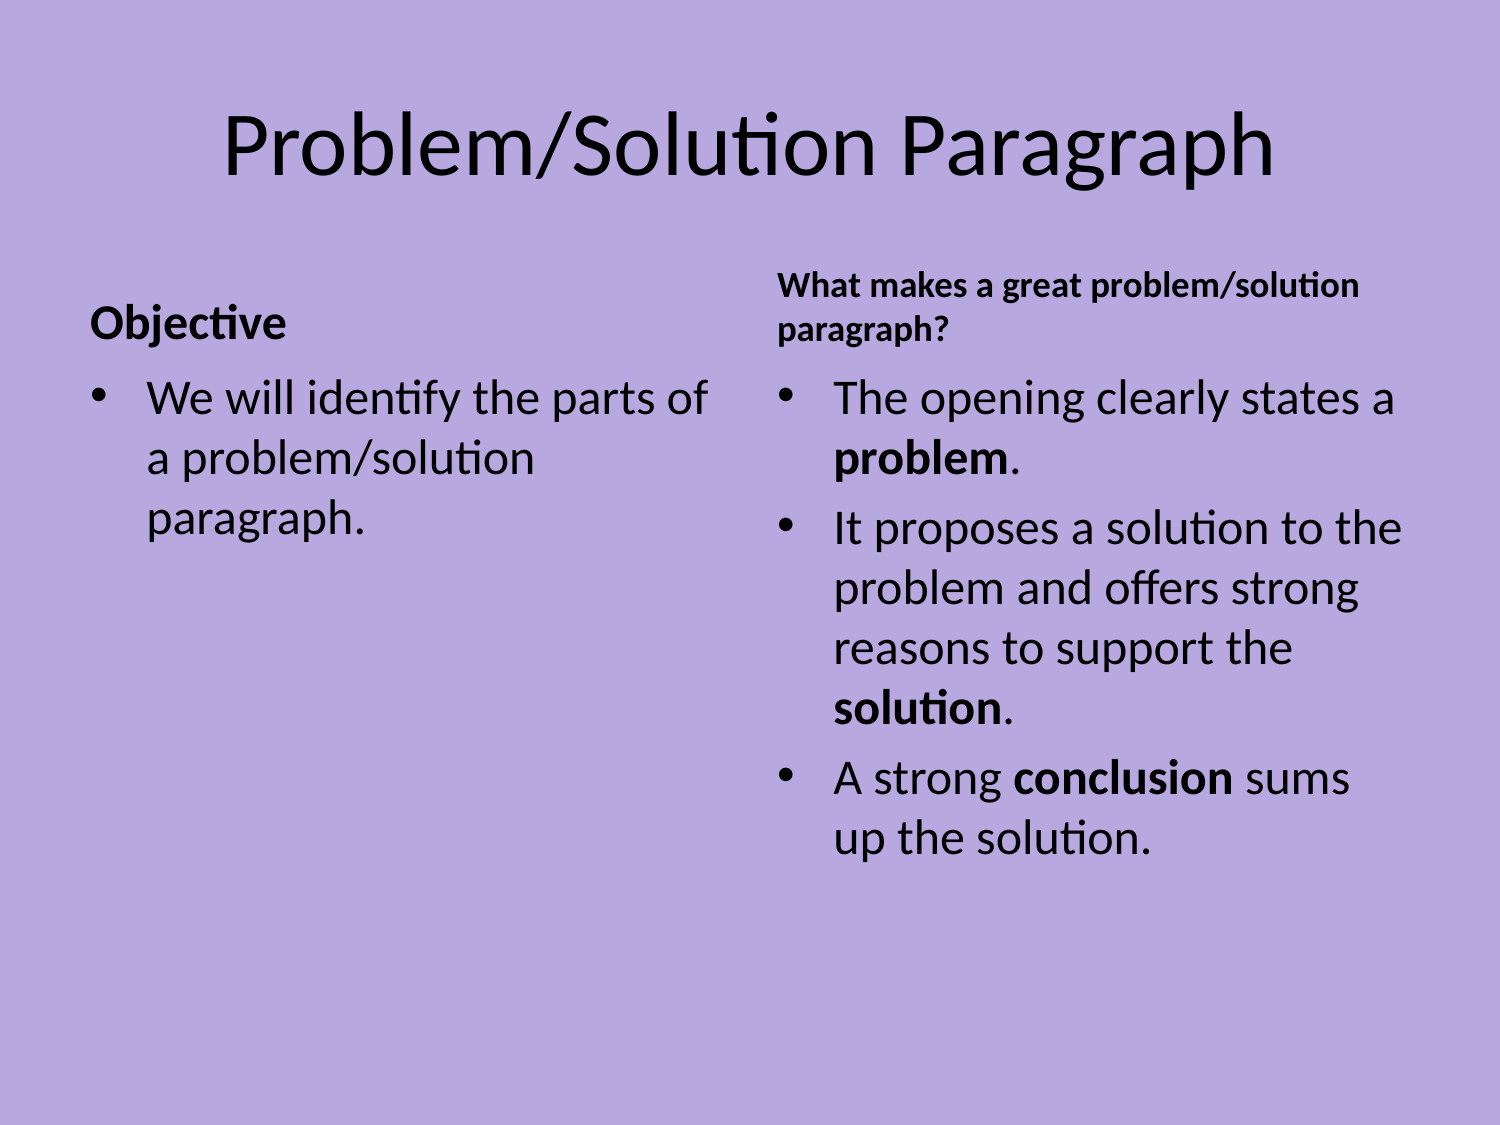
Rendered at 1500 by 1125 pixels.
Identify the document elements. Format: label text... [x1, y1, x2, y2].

list We will identify the parts of a problem/solution paragraph. [75, 356, 738, 1005]
list What makes a great problem/solution paragraph? [761, 251, 1425, 356]
title Problem/Solution Paragraph [75, 45, 1425, 233]
list Objective [75, 251, 738, 356]
list The opening clearly states a problem. It proposes a solution to the problem and offers strong reasons to support the solution. A strong conclusion sums up the solution. [761, 356, 1425, 1005]
